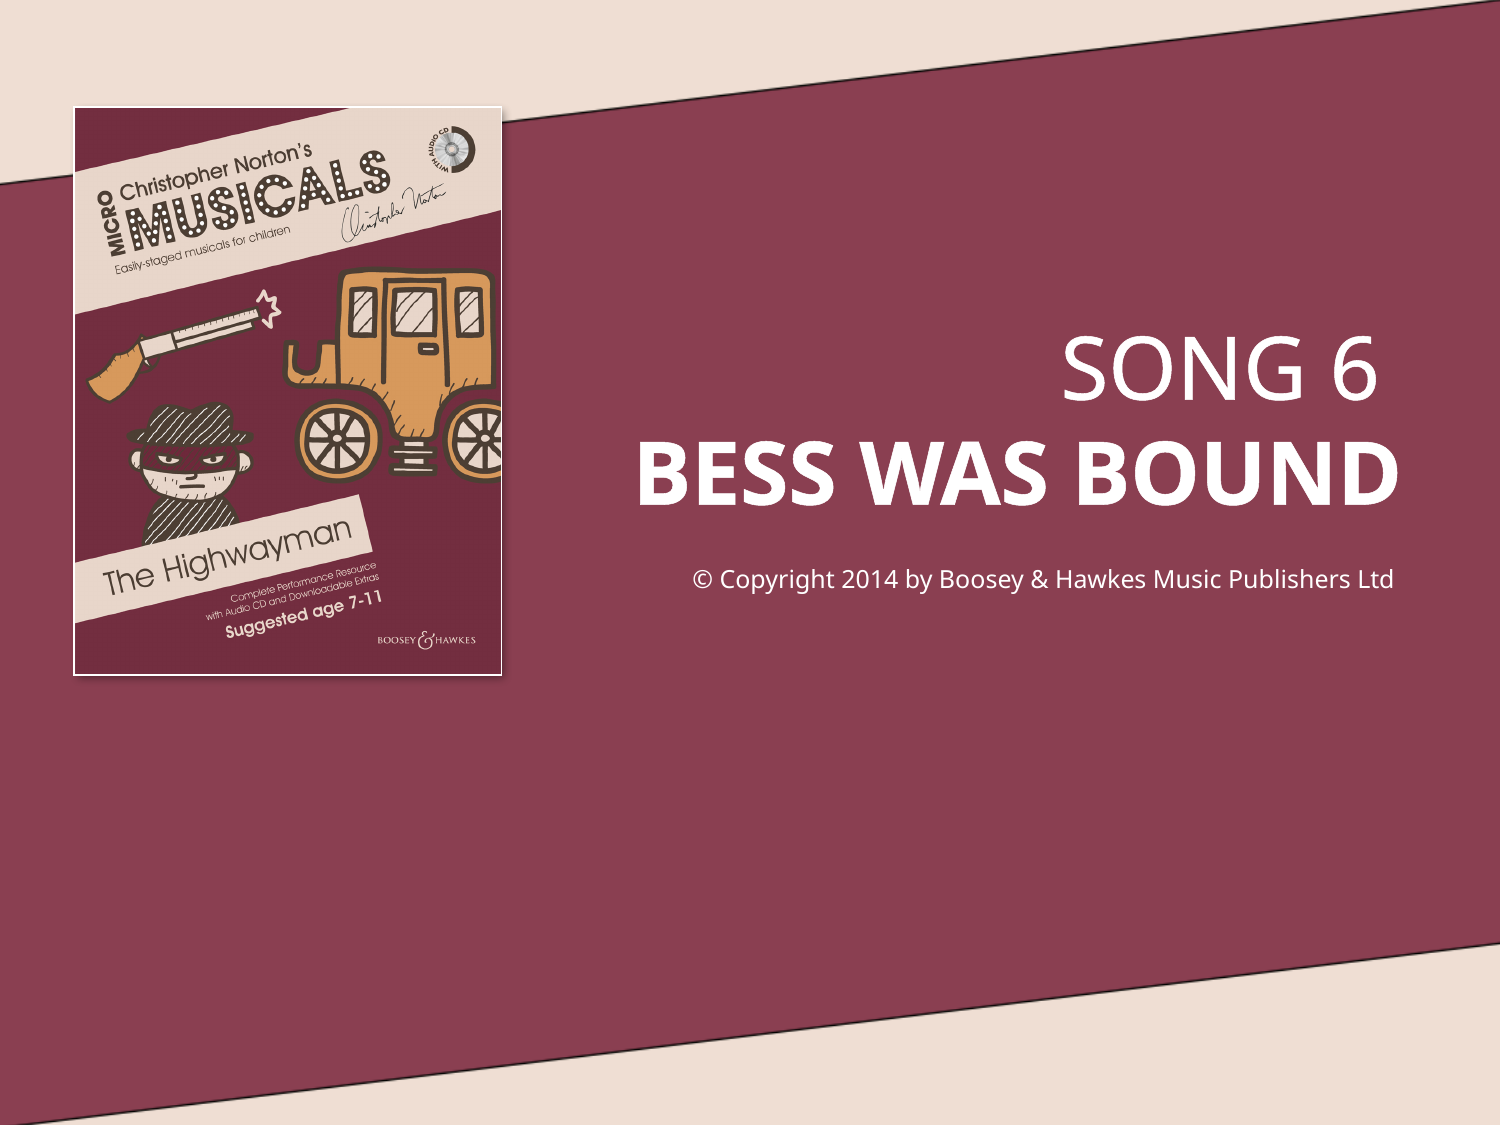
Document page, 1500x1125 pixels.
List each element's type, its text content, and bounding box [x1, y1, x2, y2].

title SONG 6 BESS WAS BOUND [529, 304, 1418, 530]
subtitle © Copyright 2014 by Boosey & Hawkes Music Publishers Ltd [545, 556, 1418, 612]
picture [74, 107, 501, 675]
